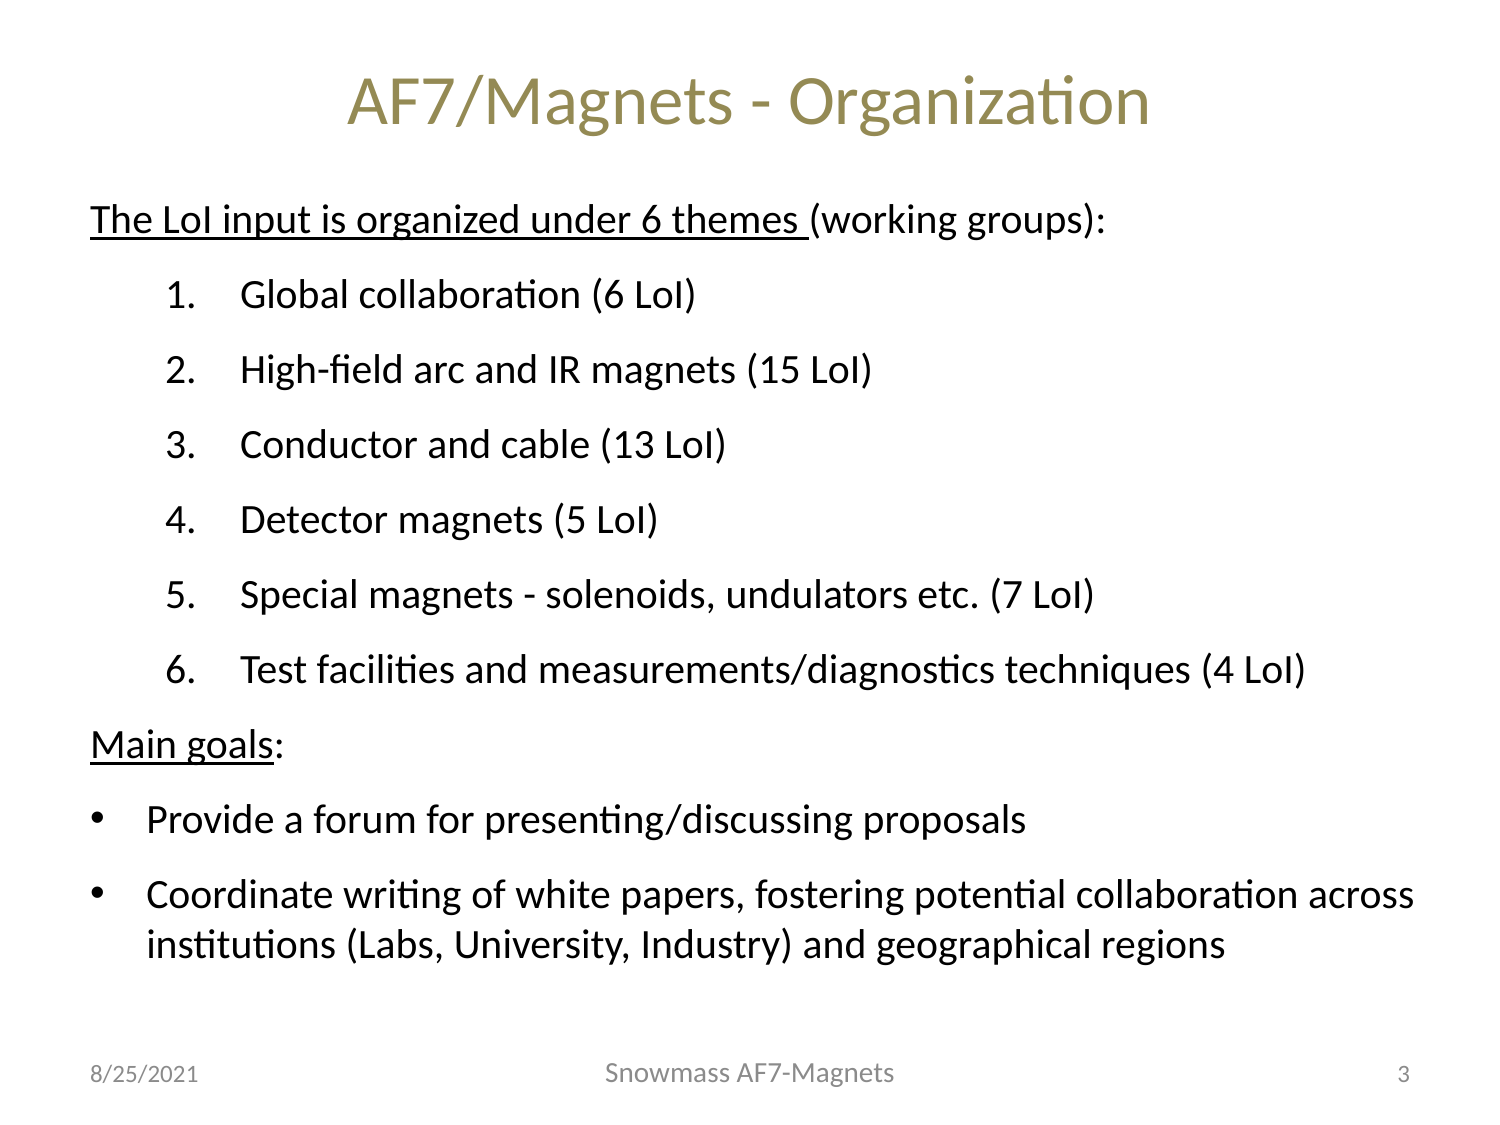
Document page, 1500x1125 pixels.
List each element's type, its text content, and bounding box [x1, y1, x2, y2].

footer Snowmass AF7-Magnets [20, 1040, 1480, 1101]
title AF7/Magnets - Organization [0, 27, 1500, 165]
text_box The LoI input is organized under 6 themes (working groups): Global collaboration (6 LoI) High-field arc and IR magnets (15 LoI) Conductor and cable (13 LoI) Detector magnets (5 LoI) Special magnets - solenoids, undulators etc. (7 LoI) Test facilities and measurements/diagnostics techniques (4 LoI) Main goals: Provide a forum for presenting/discussing proposals Coordinate writing of white papers, fostering potential collaboration across institutions (Labs, University, Industry) and geographical regions [74, 184, 1481, 975]
